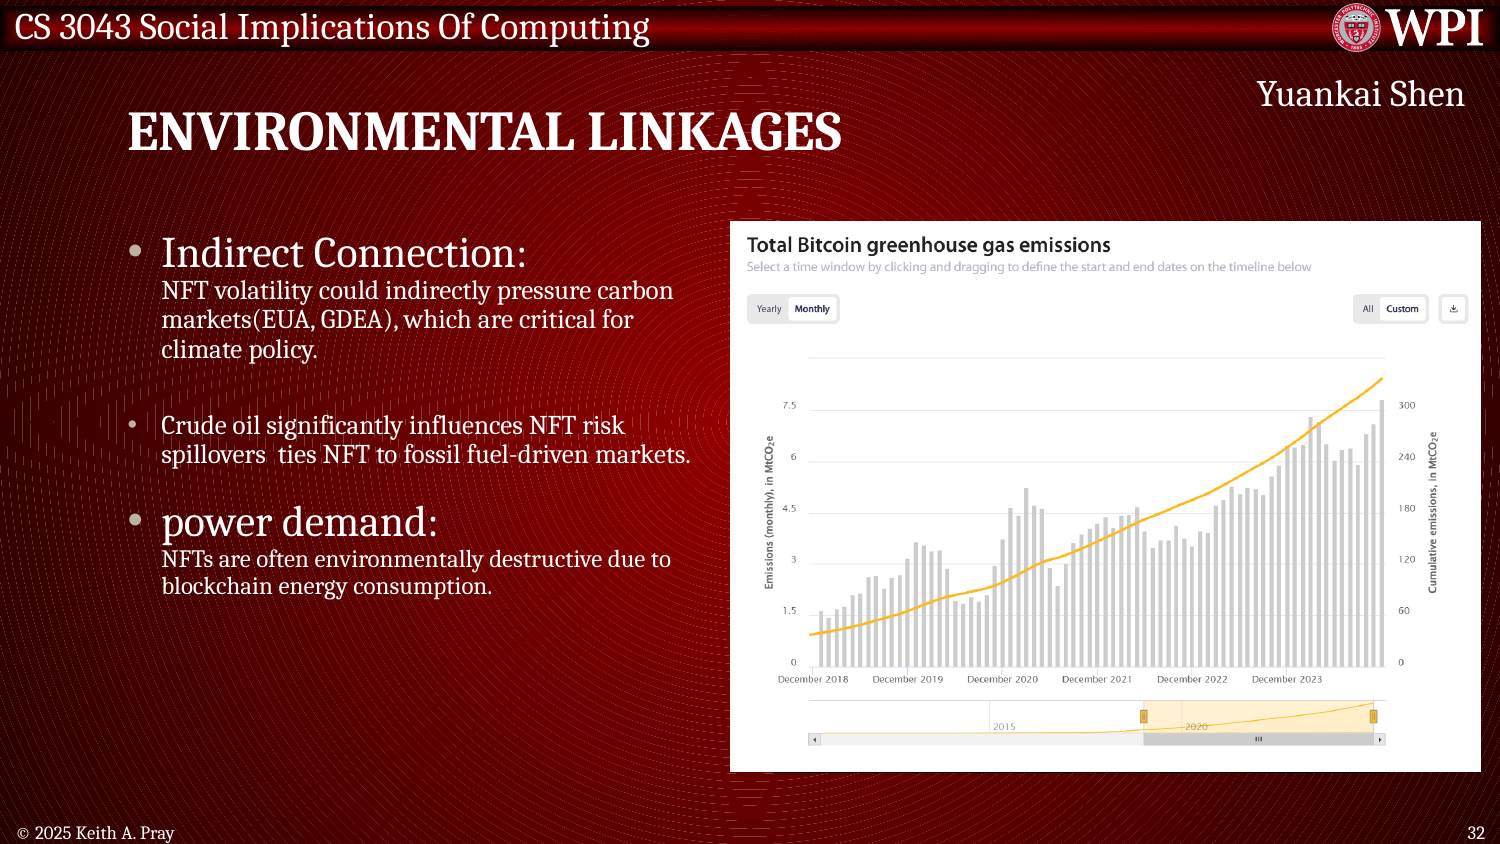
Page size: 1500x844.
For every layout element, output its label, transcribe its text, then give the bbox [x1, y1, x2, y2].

picture [1332, 3, 1483, 52]
slide_number 32 [1397, 819, 1500, 844]
footer © 2025 Keith A. Pray [0, 819, 913, 844]
title Environmental Linkages [112, 59, 1388, 210]
list Indirect Connection: NFT volatility could indirectly pressure carbon markets(EUA, GDEA), which are critical for climate policy. Crude oil significantly influences NFT risk spillovers ties NFT to fossil fuel-driven markets. power demand: NFTs are often environmentally destructive due to blockchain energy consumption. [112, 221, 724, 772]
picture [729, 221, 1482, 773]
text_box Yuankai Shen [1123, 61, 1481, 121]
